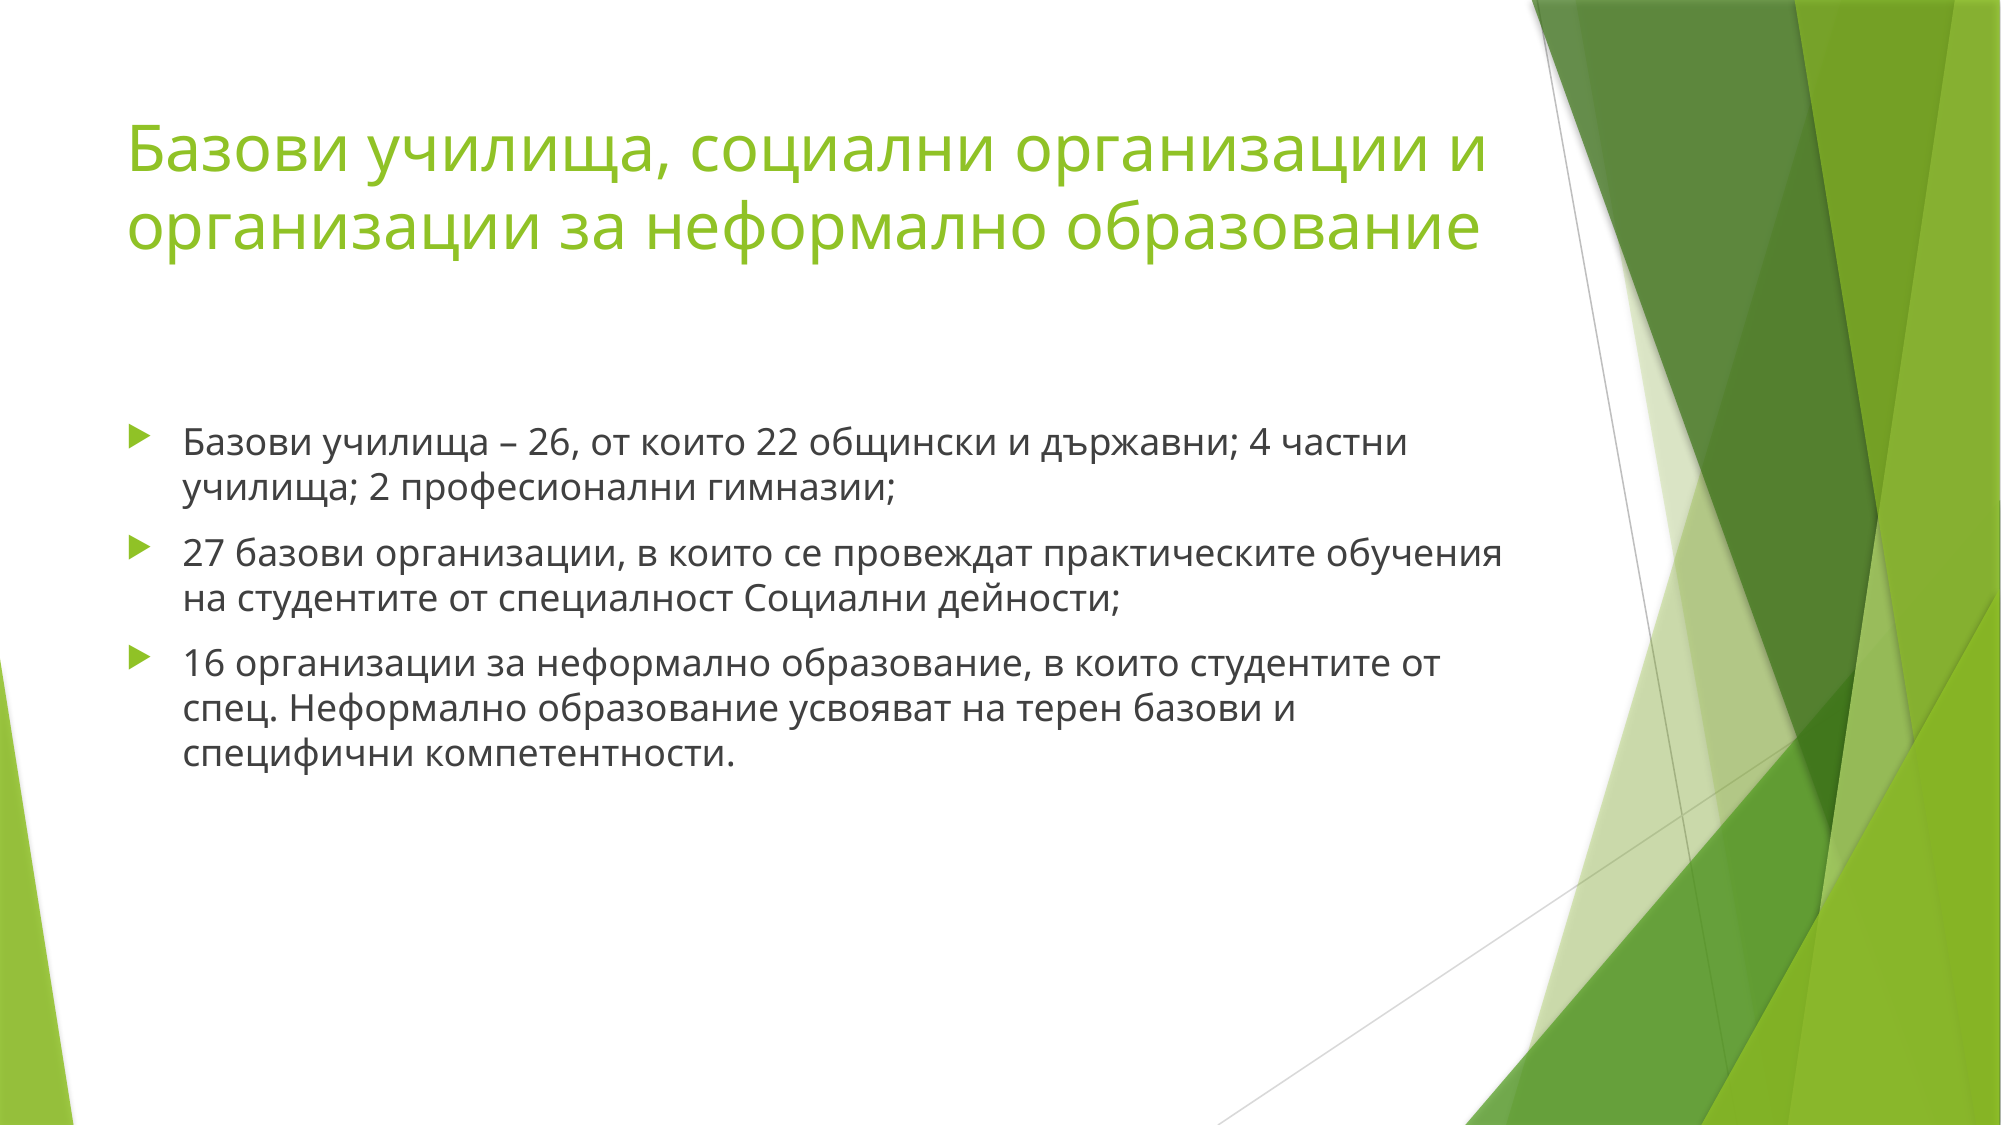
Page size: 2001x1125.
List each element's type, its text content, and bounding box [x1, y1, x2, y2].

list Базови училища – 26, от които 22 общински и държавни; 4 частни училища; 2 професионални гимназии; 27 базови организации, в които се провеждат практическите обучения на студентите от специалност Социални дейности; 16 организации за неформално образование, в които студентите от спец. Неформално образование усвояват на терен базови и специфични компетентности. [111, 410, 1522, 853]
title Базови училища, социални организации и организации за неформално образование [111, 99, 1522, 317]
